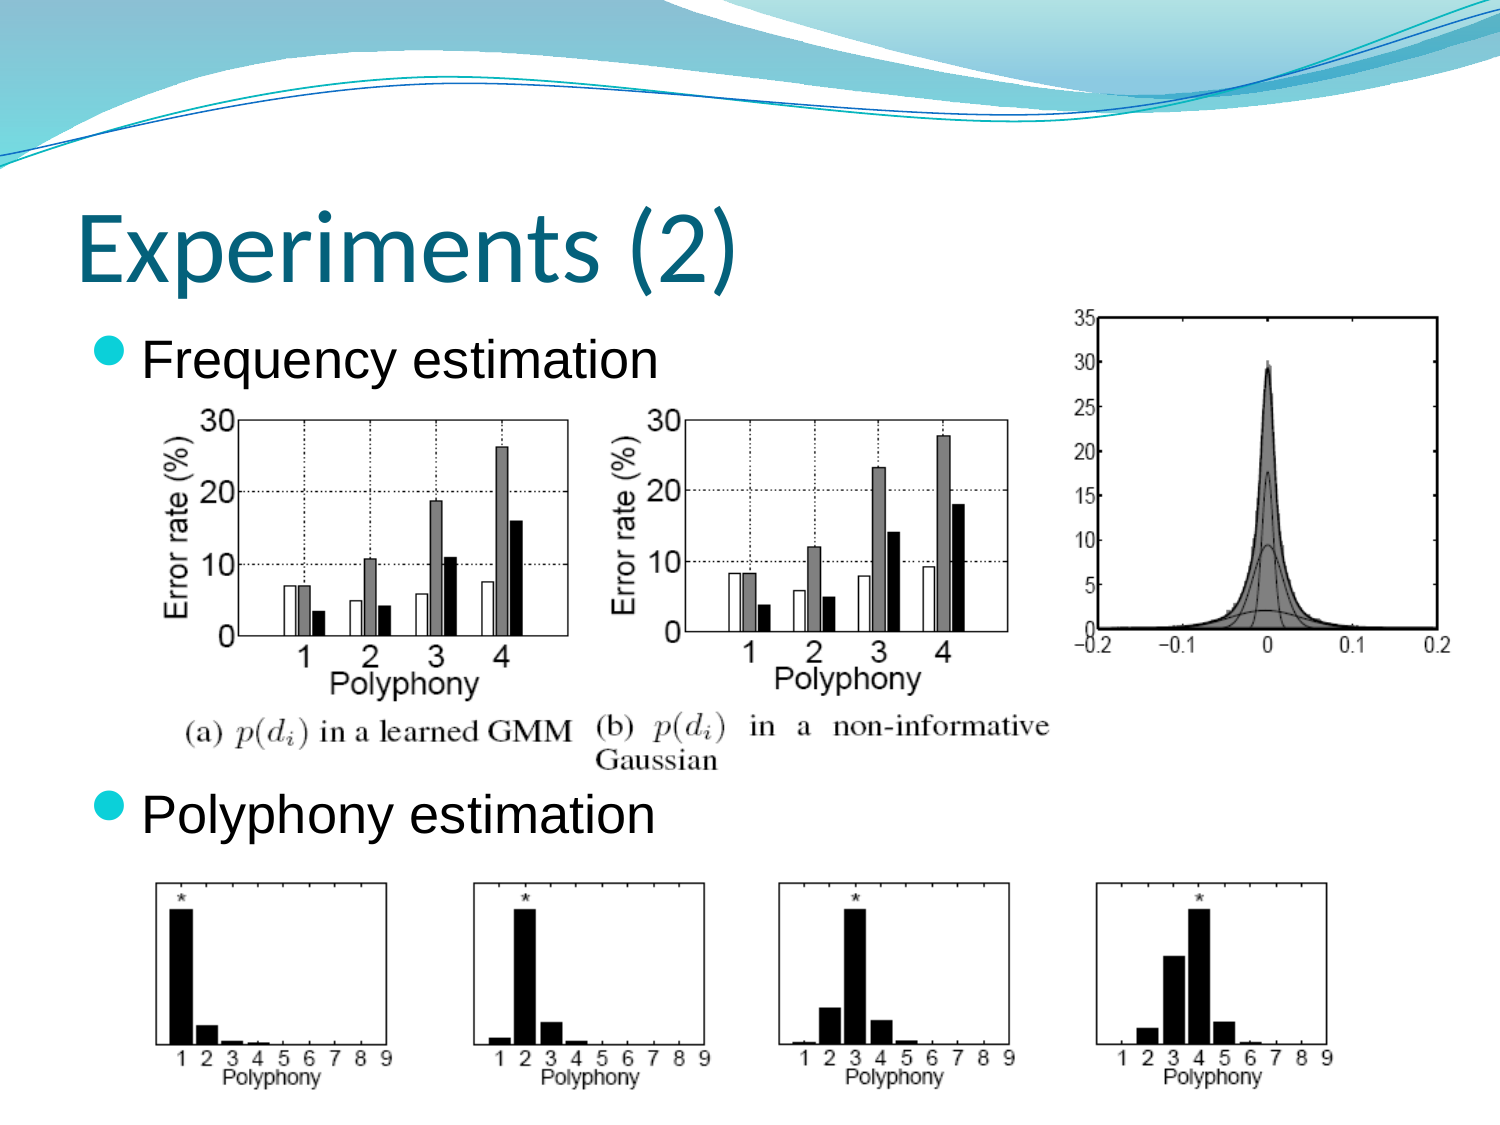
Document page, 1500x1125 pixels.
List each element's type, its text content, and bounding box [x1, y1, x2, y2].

picture [1054, 297, 1466, 669]
title Experiments (2) [75, 115, 1425, 303]
picture [152, 398, 1055, 785]
picture [763, 866, 1348, 1098]
list Frequency estimation Polyphony estimation [75, 317, 1425, 1038]
picture [140, 866, 724, 1096]
